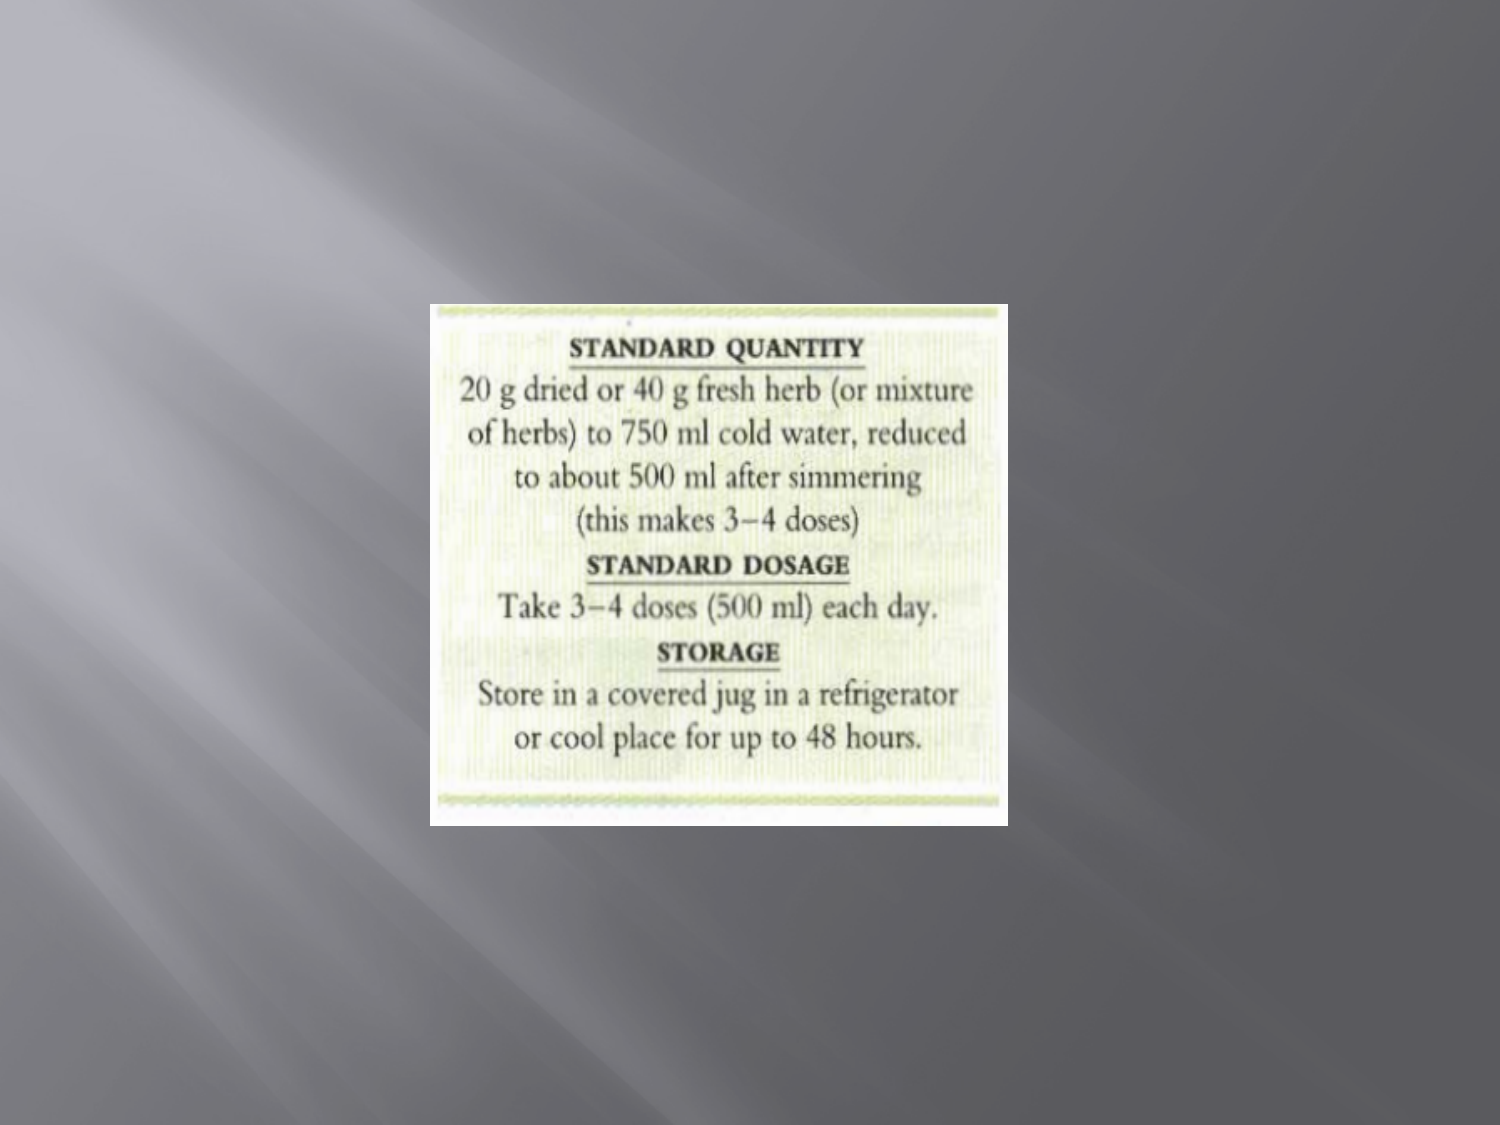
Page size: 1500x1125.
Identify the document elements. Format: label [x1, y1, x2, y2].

picture [430, 303, 1008, 827]
